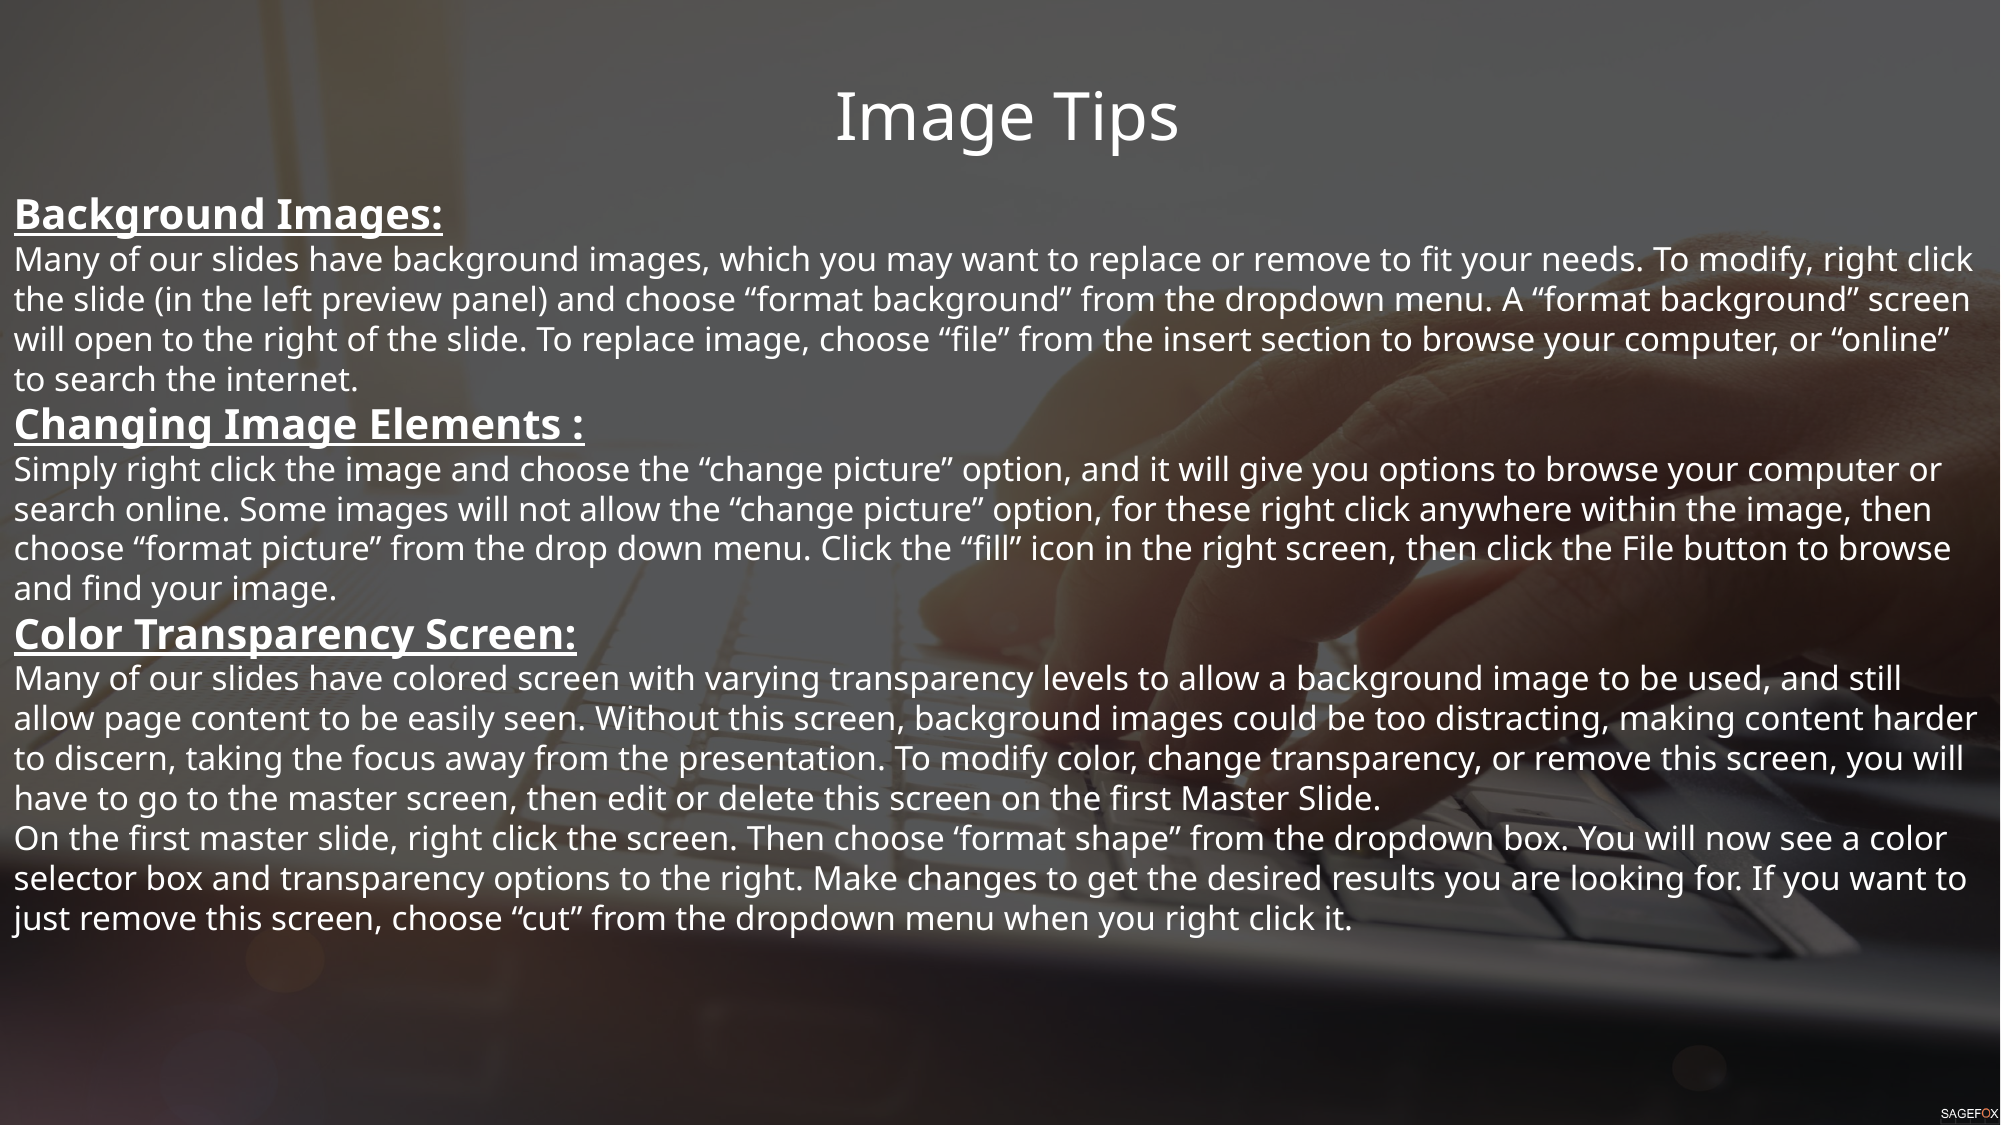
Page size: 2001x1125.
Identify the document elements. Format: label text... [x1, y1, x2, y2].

title Image Tips [597, 59, 1420, 177]
text_box Background Images: Many of our slides have background images, which you may want to replace or remove to fit your needs. To modify, right click the slide (in the left preview panel) and choose “format background” from the dropdown menu. A “format background” screen will open to the right of the slide. To replace image, choose “file” from the insert section to browse your computer, or “online” to search the internet. Changing Image Elements : Simply right click the image and choose the “change picture” option, and it will give you options to browse your computer or search online. Some images will not allow the “change picture” option, for these right click anywhere within the image, then choose “format picture” from the drop down menu. Click the “fill” icon in the right screen, then click the File button to browse and find your image. Color Transparency Screen: Many of our slides have colored screen with varying transparency levels to allow a background image to be used, and still allow page content to be easily seen. Without this screen, background images could be too distracting, making content harder to discern, taking the focus away from the presentation. To modify color, change transparency, or remove this screen, you will have to go to the master screen, then edit or delete this screen on the first Master Slide. On the first master slide, right click the screen. Then choose ‘format shape” from the dropdown box. You will now see a color selector box and transparency options to the right. Make changes to get the desired results you are looking for. If you want to just remove this screen, choose “cut” from the dropdown menu when you right click it. [0, 0, 2000, 1125]
